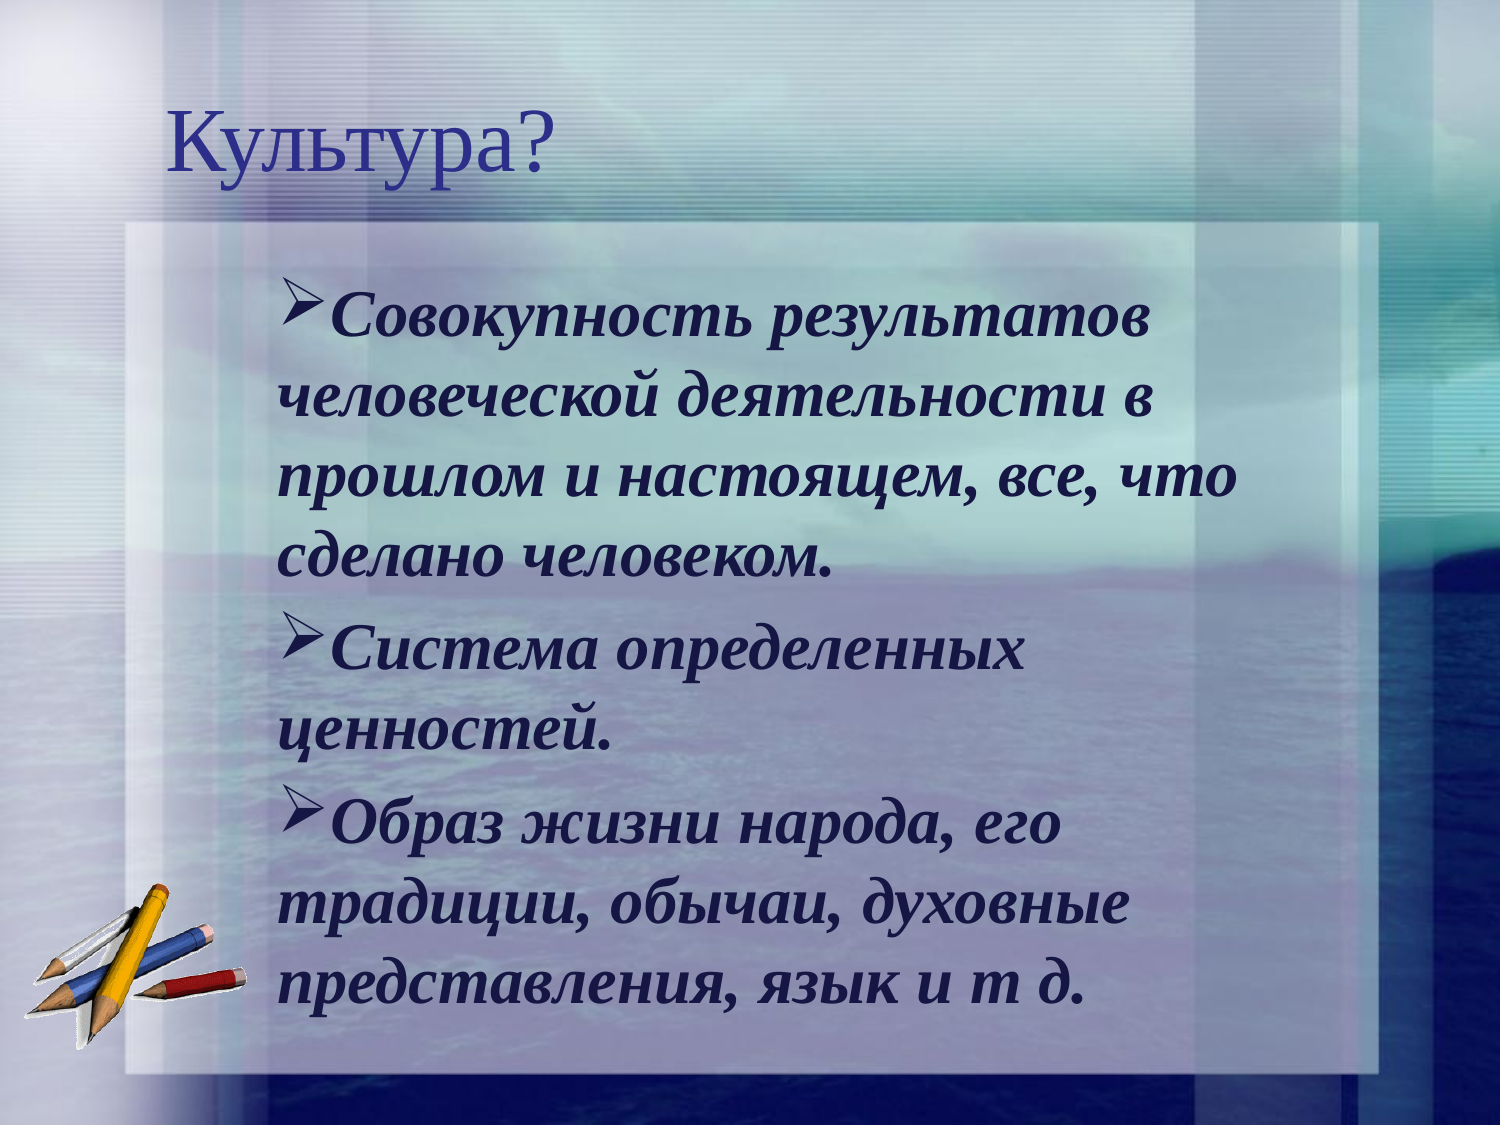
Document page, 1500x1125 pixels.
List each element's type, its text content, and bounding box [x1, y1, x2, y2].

title Культура? [149, 44, 1426, 226]
list Совокупность результатов человеческой деятельности в прошлом и настоящем, все, что сделано человеком. Система определенных ценностей. Образ жизни народа, его традиции, обычаи, духовные представления, язык и т д. [262, 262, 1363, 1018]
picture [0, 0, 1500, 1125]
